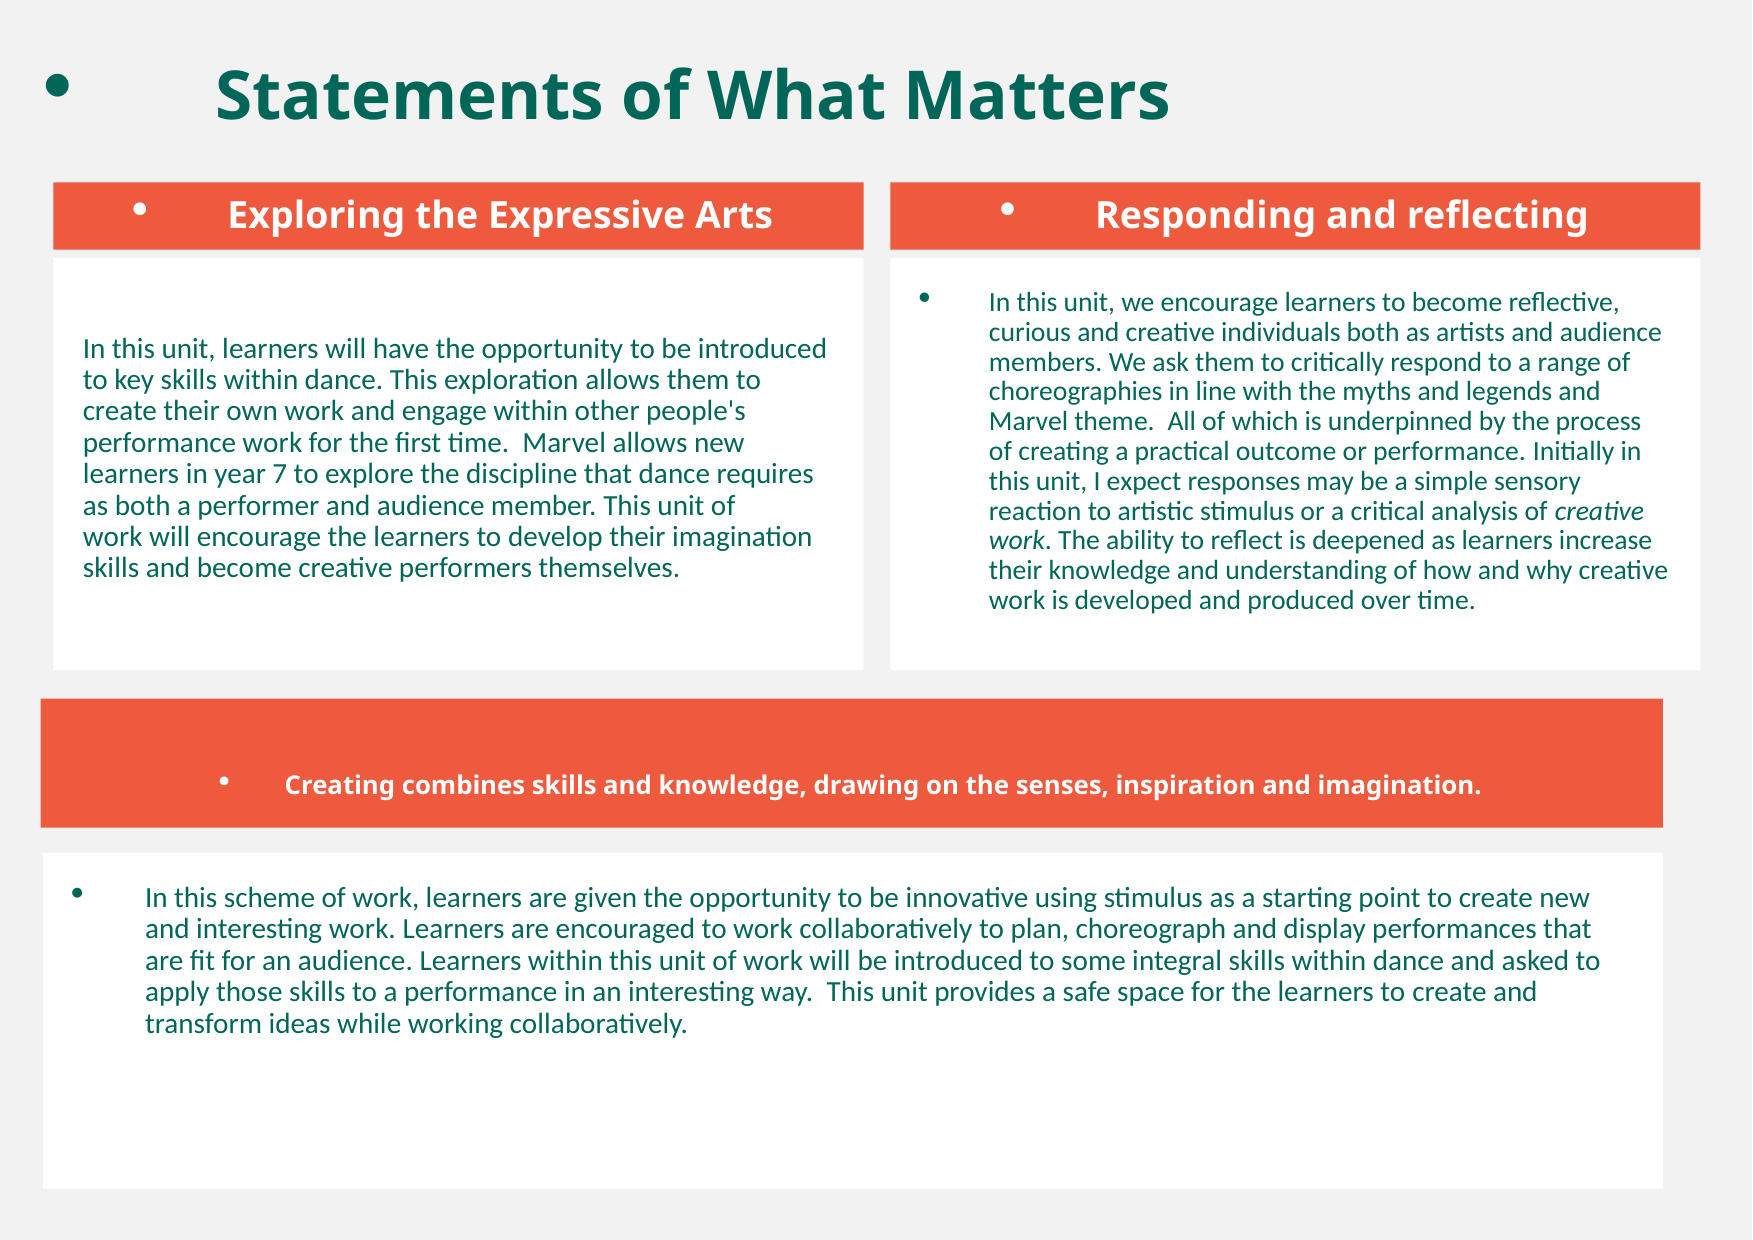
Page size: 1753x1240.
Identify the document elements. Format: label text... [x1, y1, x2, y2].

list In this unit, learners will have the opportunity to be introduced to key skills within dance. This exploration allows them to create their own work and engage within other people's performance work for the first time. Marvel allows new learners in year 7 to explore the discipline that dance requires as both a performer and audience member. This unit of work will encourage the learners to develop their imagination skills and become creative performers themselves. [52, 257, 865, 671]
list In this scheme of work, learners are given the opportunity to be innovative using stimulus as a starting point to create new and interesting work. Learners are encouraged to work collaboratively to plan, choreograph and display performances that are fit for an audience. Learners within this unit of work will be introduced to some integral skills within dance and asked to apply those skills to a performance in an interesting way. This unit provides a safe space for the learners to create and transform ideas while working collaboratively. [42, 852, 1664, 1190]
list In this unit, we encourage learners to become reflective, curious and creative individuals both as artists and audience members. ​We ask them to critically respond to a range of choreographies in line with the myths and legends and Marvel theme. All of which is underpinned by the process of creating a practical outcome or performance. Initially in this unit, I expect responses may be a simple sensory reaction to artistic stimulus or a critical analysis of creative work. The ability to reflect is deepened as learners increase their knowledge and understanding of how and why creative work is developed and produced over time. [889, 257, 1701, 671]
list Creating combines skills and knowledge, drawing on the senses, inspiration and imagination. [40, 698, 1664, 829]
list Responding and reflecting [889, 181, 1701, 251]
list Exploring the Expressive Arts [52, 181, 865, 251]
list Statements of What Matters [38, 53, 1701, 152]
